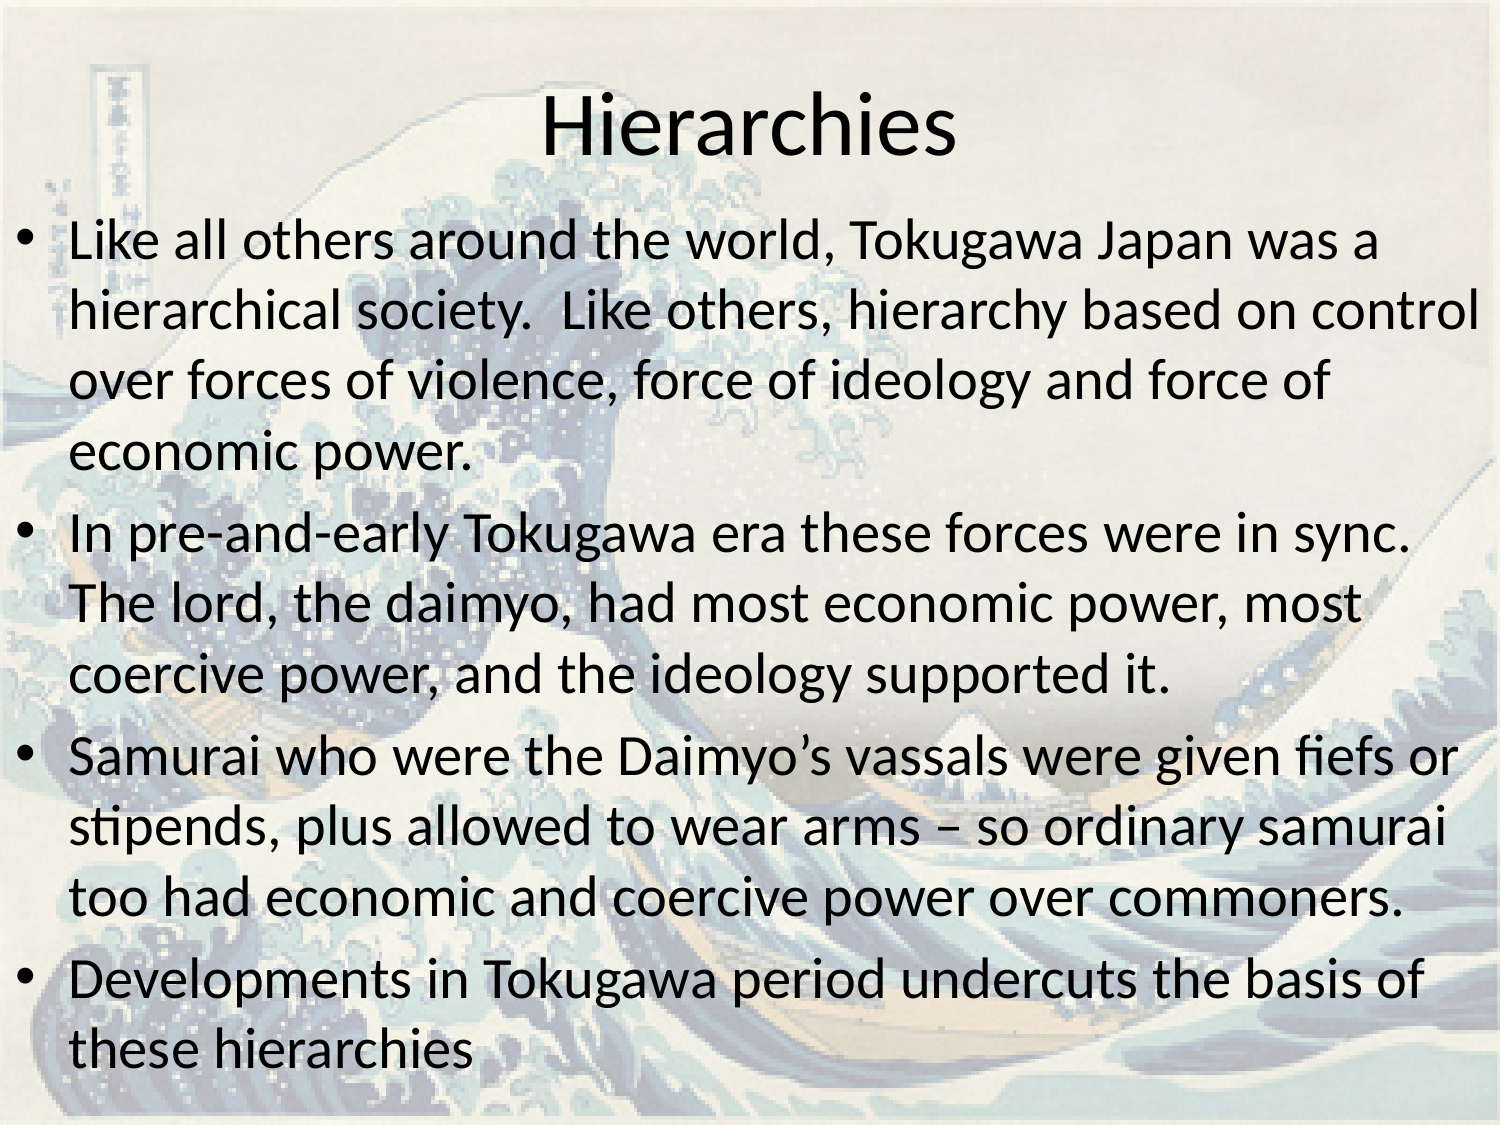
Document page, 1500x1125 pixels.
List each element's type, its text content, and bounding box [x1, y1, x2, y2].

title Hierarchies [75, 45, 1425, 192]
list Like all others around the world, Tokugawa Japan was a hierarchical society. Like others, hierarchy based on control over forces of violence, force of ideology and force of economic power. In pre-and-early Tokugawa era these forces were in sync. The lord, the daimyo, had most economic power, most coercive power, and the ideology supported it. Samurai who were the Daimyo’s vassals were given fiefs or stipends, plus allowed to wear arms – so ordinary samurai too had economic and coercive power over commoners. Developments in Tokugawa period undercuts the basis of these hierarchies [0, 192, 1500, 1106]
